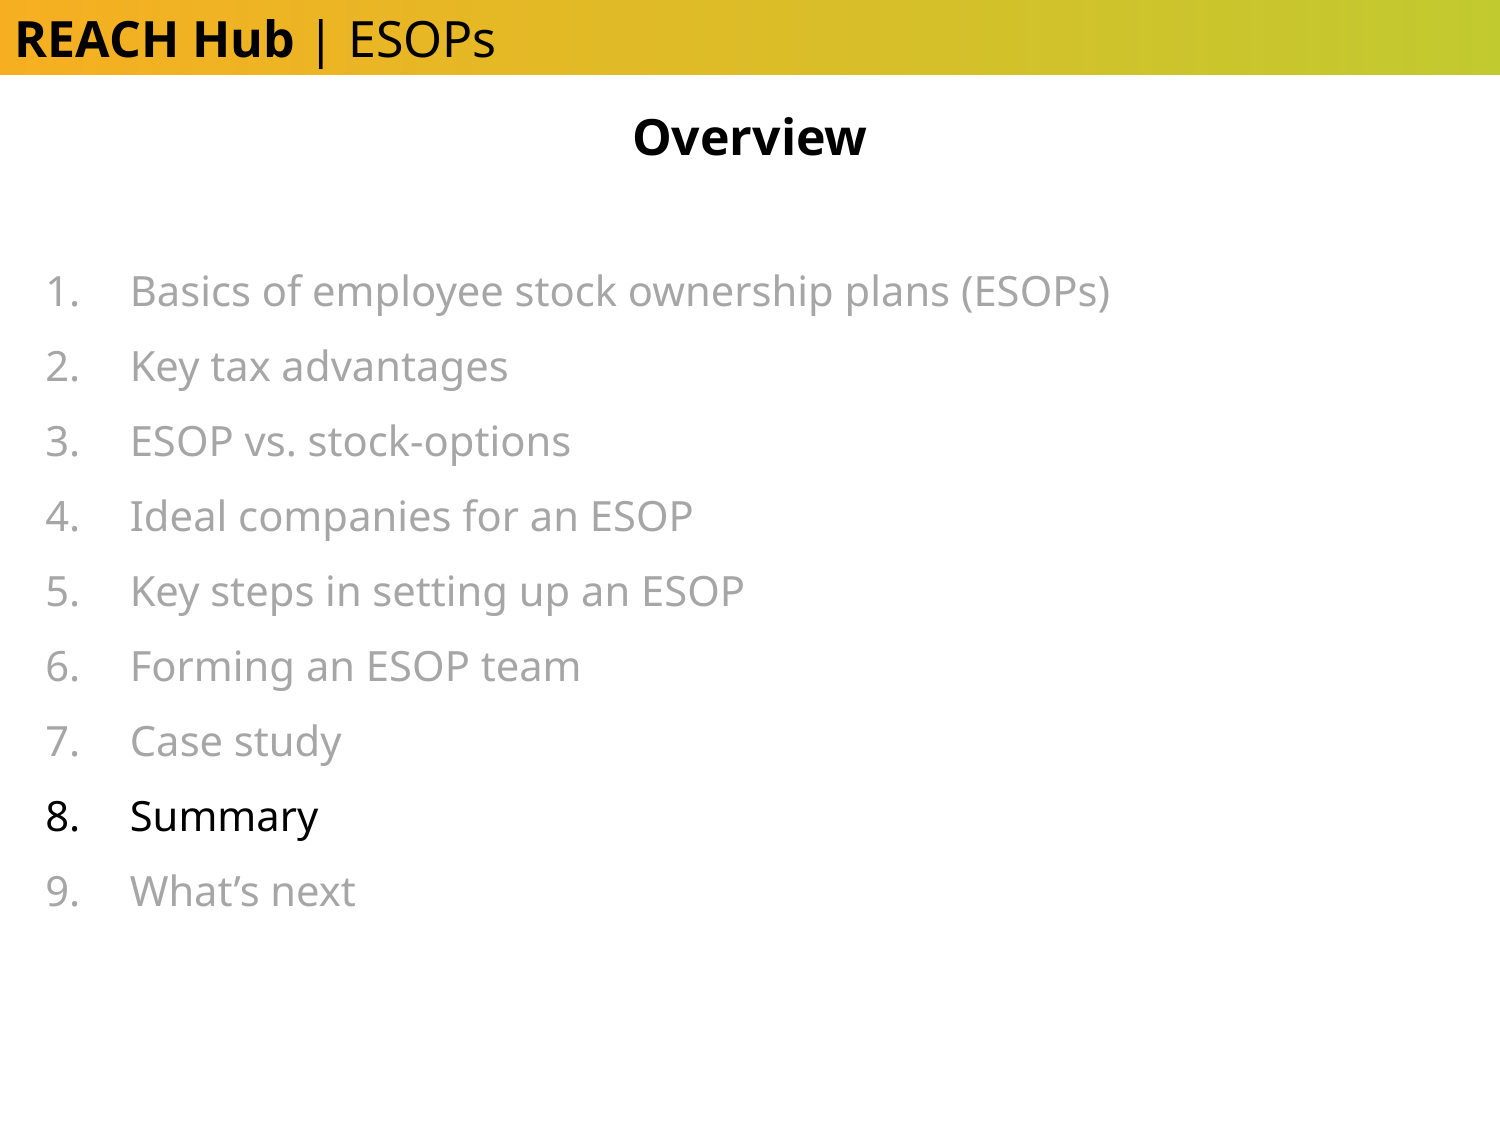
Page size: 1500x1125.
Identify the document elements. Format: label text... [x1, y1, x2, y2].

text_box Overview Basics of employee stock ownership plans (ESOPs) Key tax advantages ESOP vs. stock-options Ideal companies for an ESOP Key steps in setting up an ESOP Forming an ESOP team Case study Summary What’s next [30, 97, 1470, 923]
text_box REACH Hub | ESOPs [0, 0, 1500, 75]
